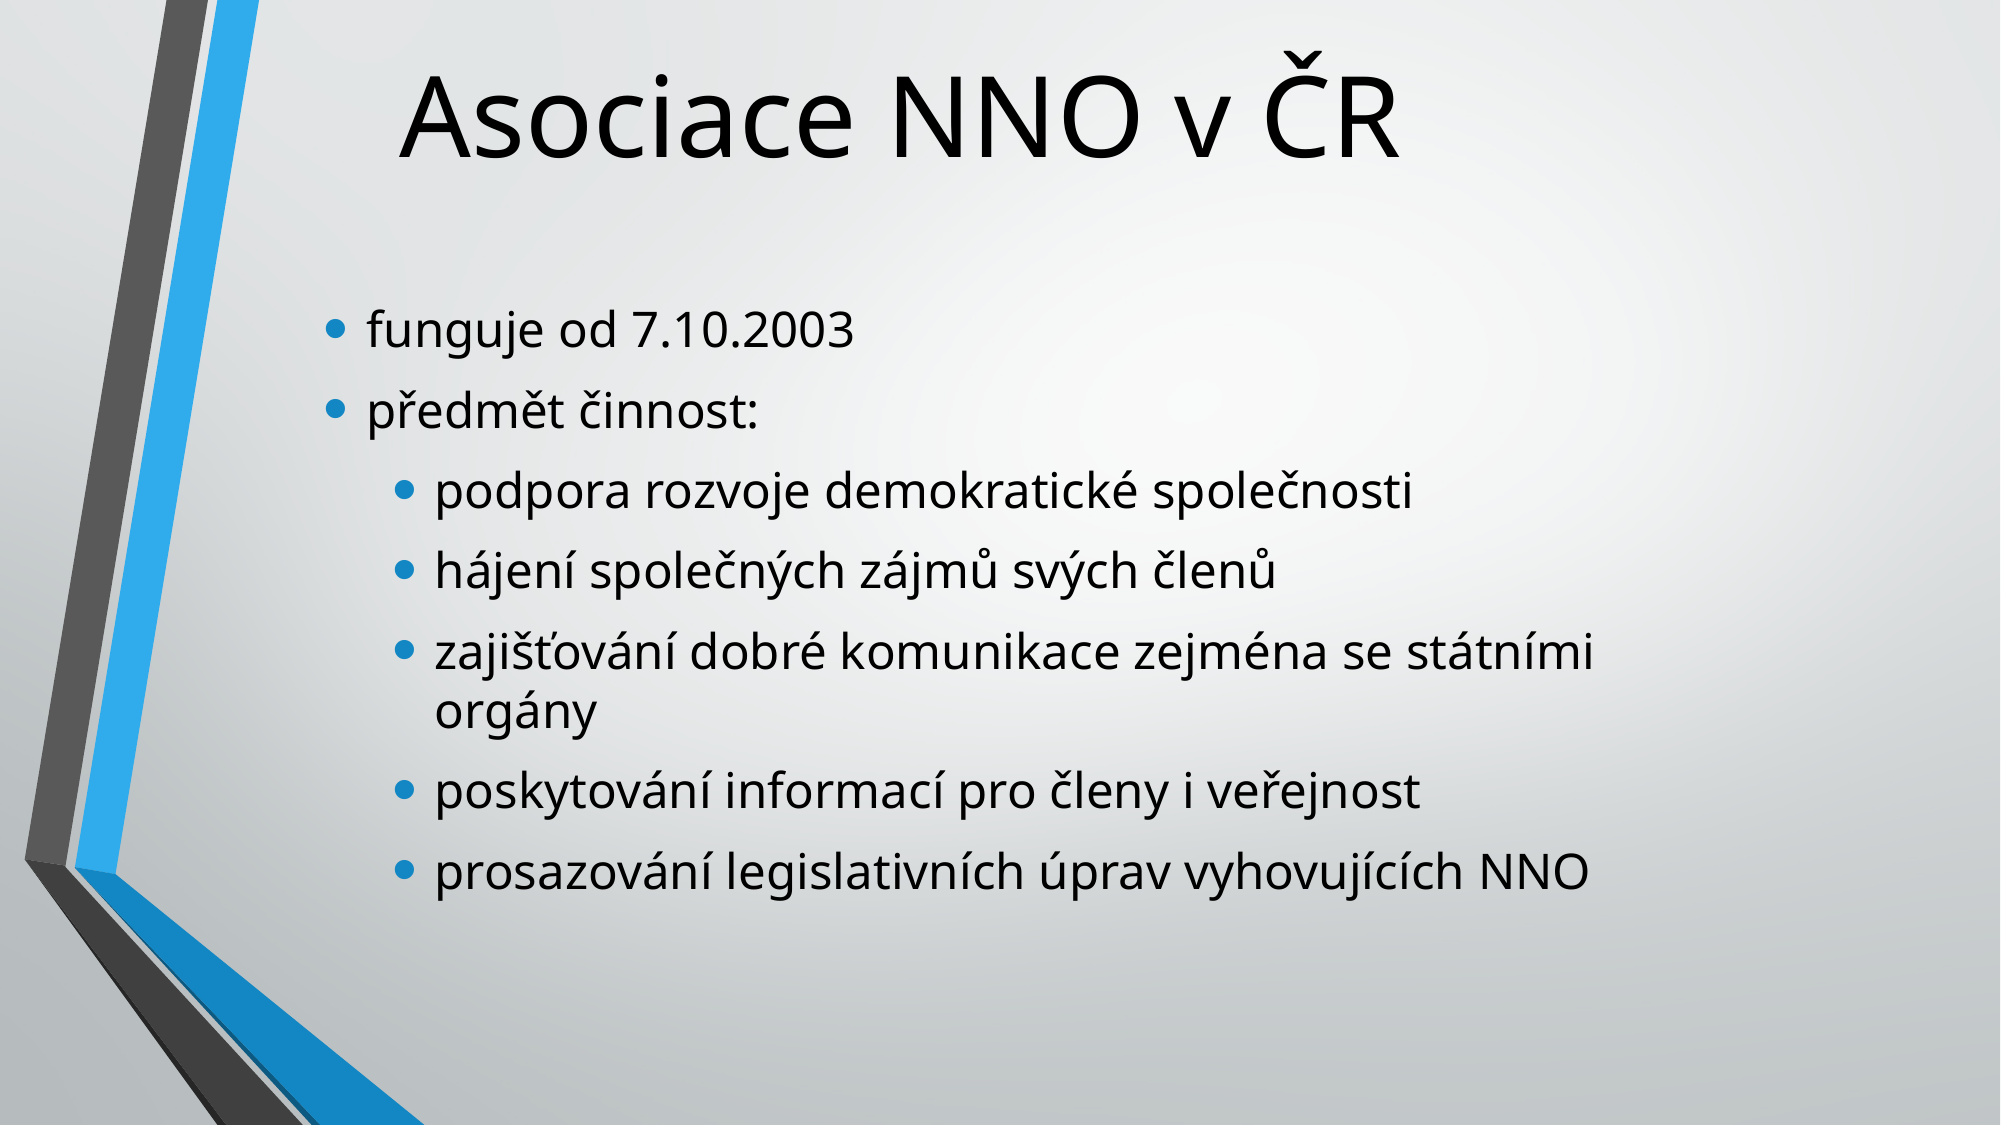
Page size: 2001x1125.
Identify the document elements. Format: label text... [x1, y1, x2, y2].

title Asociace NNO v ČR [337, 37, 1465, 188]
list funguje od 7.10.2003 předmět činnost: podpora rozvoje demokratické společnosti hájení společných zájmů svých členů zajišťování dobré komunikace zejména se státními orgány poskytování informací pro členy i veřejnost prosazování legislativních úprav vyhovujících NNO [308, 290, 1627, 971]
